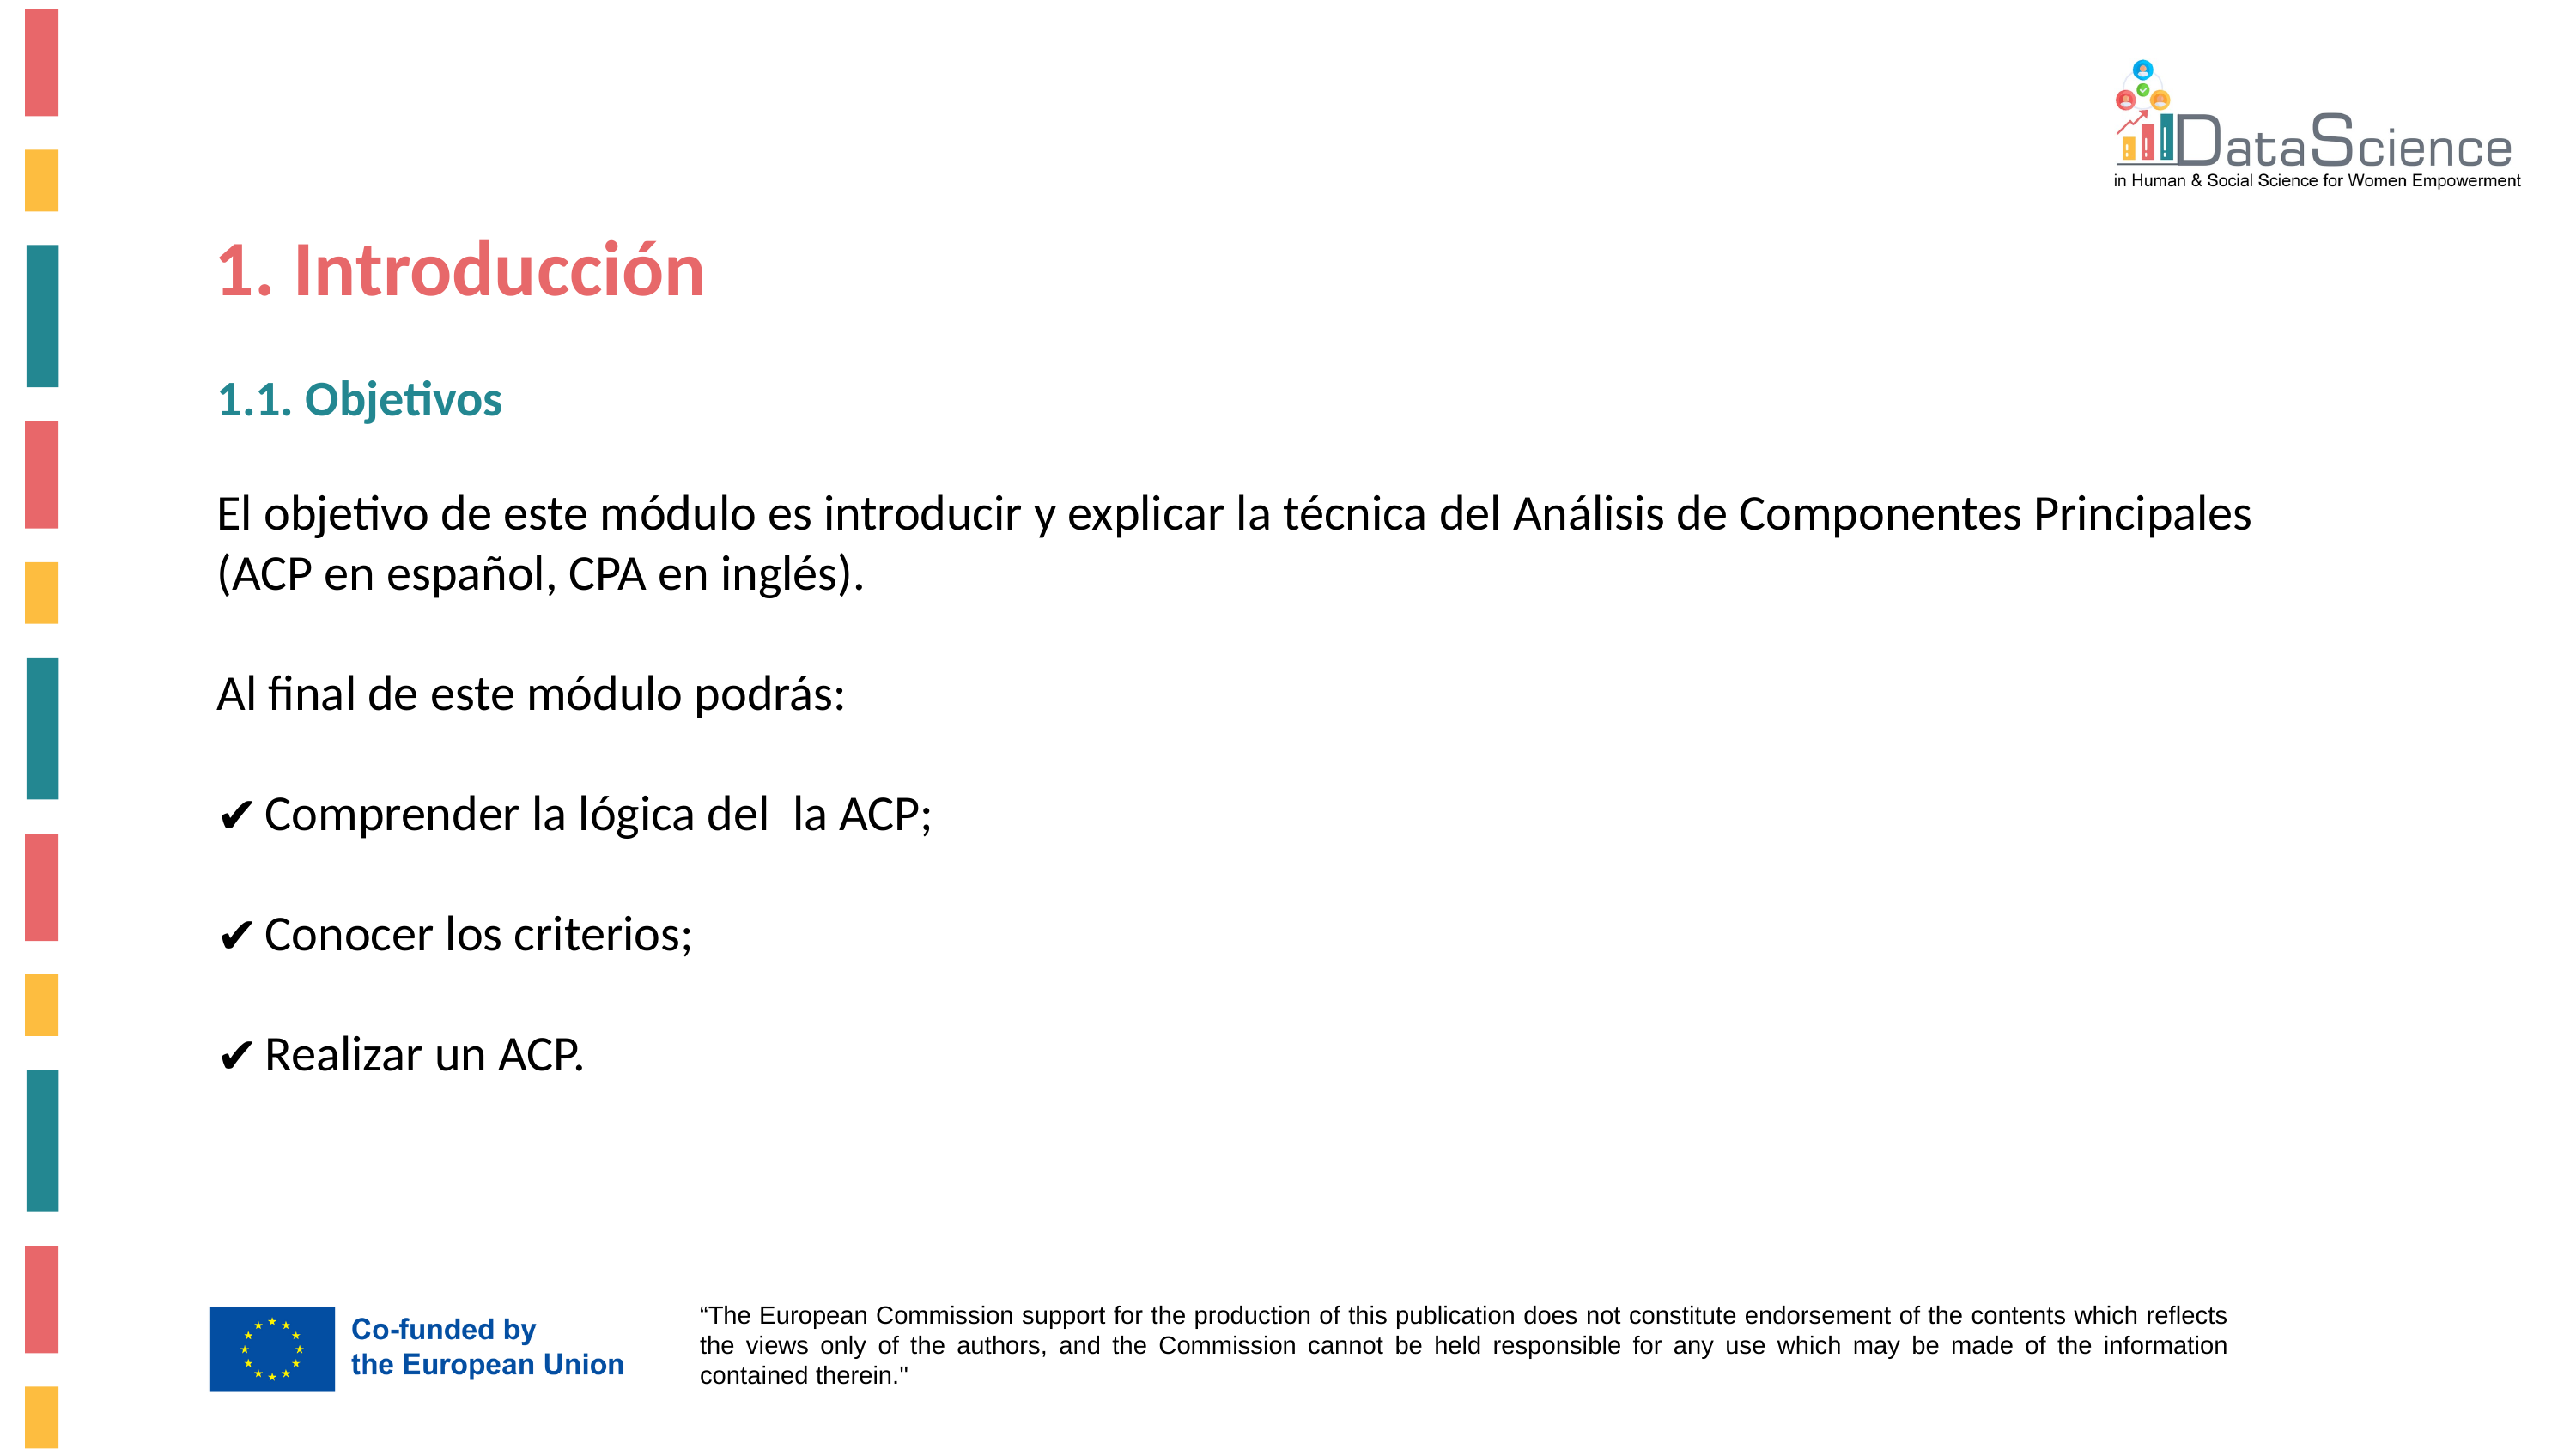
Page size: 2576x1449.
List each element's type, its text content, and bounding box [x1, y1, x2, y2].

picture [2114, 58, 2522, 191]
text_box 1.1. Objetivos [204, 359, 1619, 473]
text_box El objetivo de este módulo es introducir y explicar la técnica del Análisis de Componentes Principales (ACP en español, CPA en inglés). Al final de este módulo podrás: Comprender la lógica del la ACP; Conocer los criterios; Realizar un ACP. [204, 473, 2308, 1088]
text_box 1. Introducción [201, 210, 1073, 404]
picture [204, 1301, 655, 1397]
